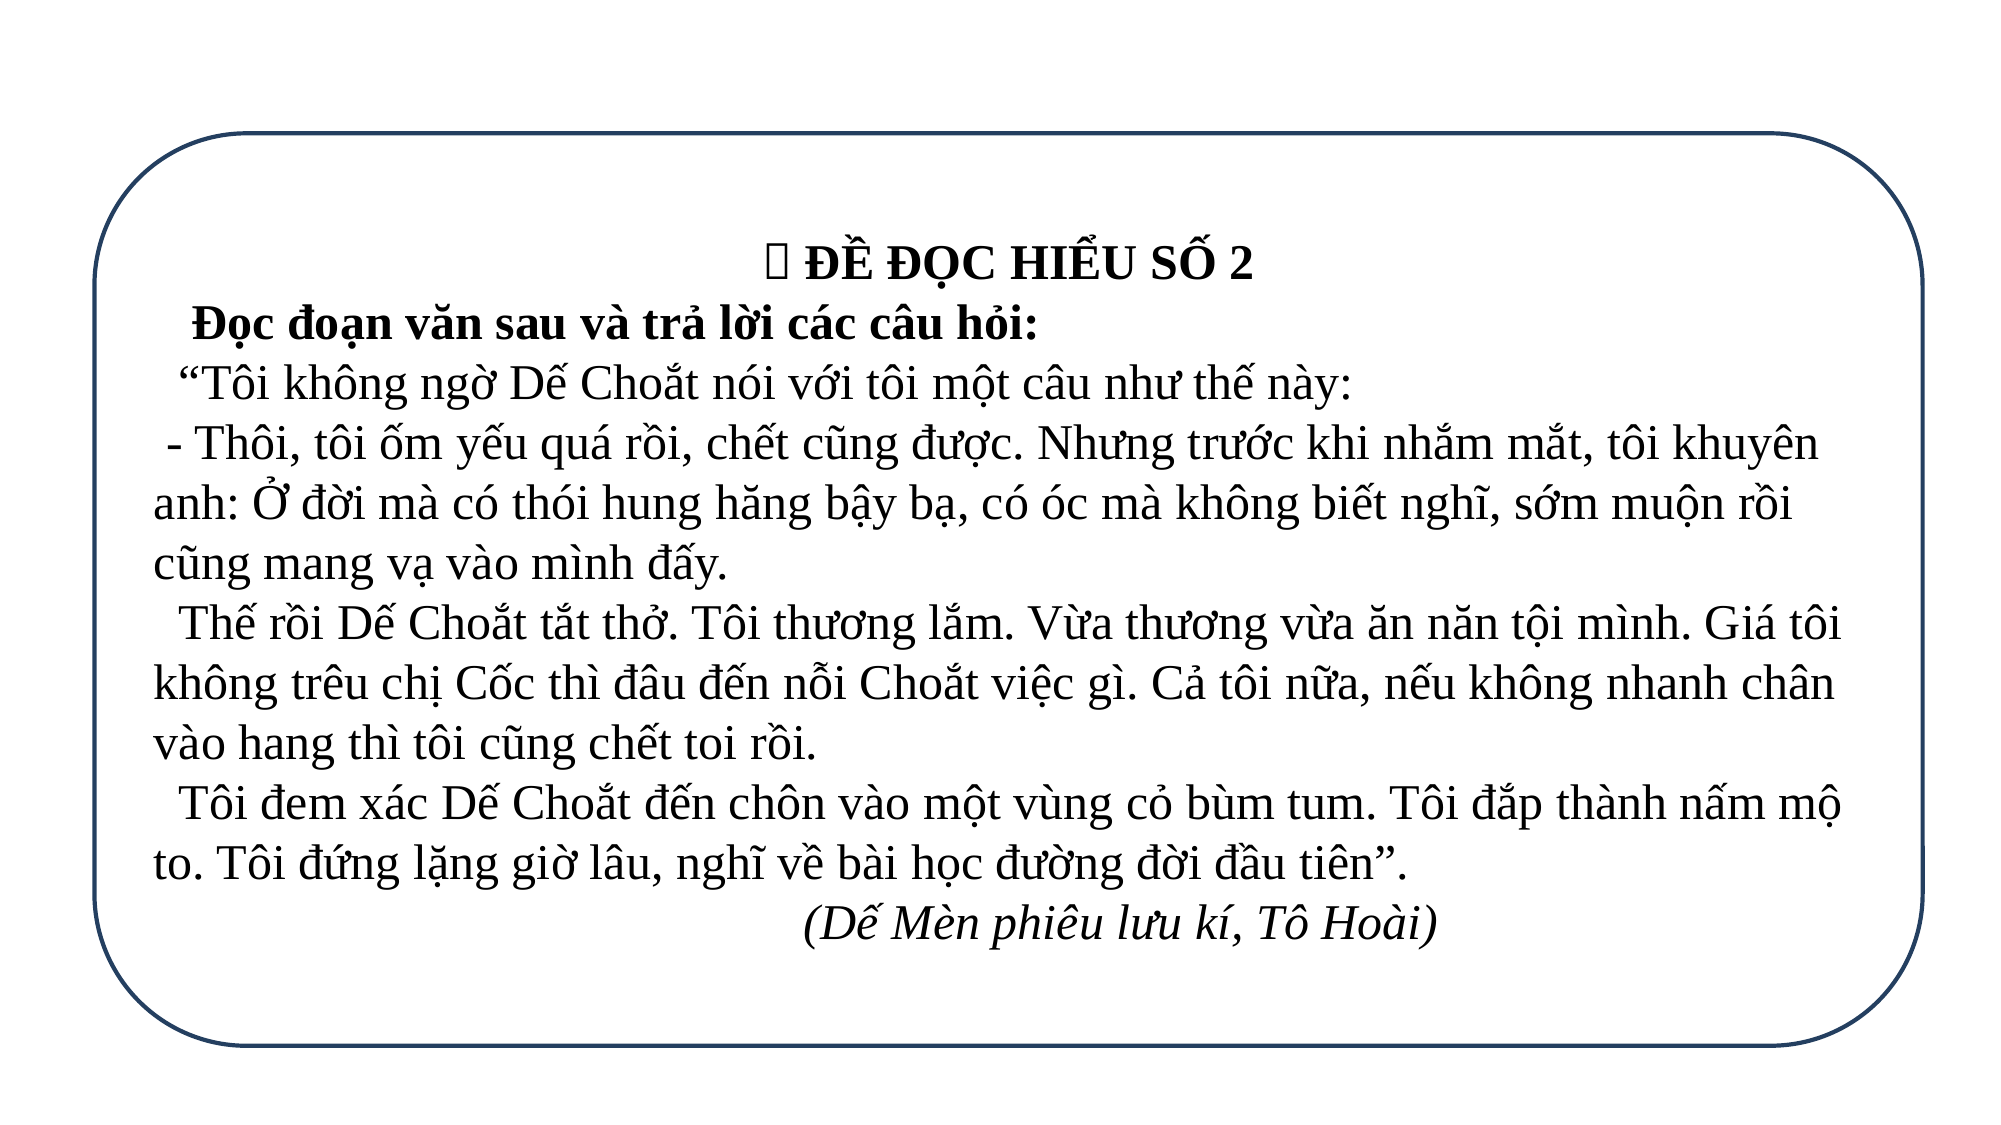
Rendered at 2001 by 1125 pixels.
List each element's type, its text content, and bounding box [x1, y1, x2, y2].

text_box  ĐỀ ĐỌC HIỂU SỐ 2 Đọc đoạn văn sau và trả lời các câu hỏi: “Tôi không ngờ Dế Choắt nói với tôi một câu như thế này: - Thôi, tôi ốm yếu quá rồi, chết cũng được. Nhưng trước khi nhắm mắt, tôi khuyên anh: Ở đời mà có thói hung hăng bậy bạ, có óc mà không biết nghĩ, sớm muộn rồi cũng mang vạ vào mình đấy. Thế rồi Dế Choắt tắt thở. Tôi thương lắm. Vừa thương vừa ăn năn tội mình. Giá tôi không trêu chị Cốc thì đâu đến nỗi Choắt việc gì. Cả tôi nữa, nếu không nhanh chân vào hang thì tôi cũng chết toi rồi. Tôi đem xác Dế Choắt đến chôn vào một vùng cỏ bùm tum. Tôi đắp thành nấm mộ to. Tôi đứng lặng giờ lâu, nghĩ về bài học đường đời đầu tiên”. (Dế Mèn phiêu lưu kí, Tô Hoài) [94, 133, 1923, 1046]
